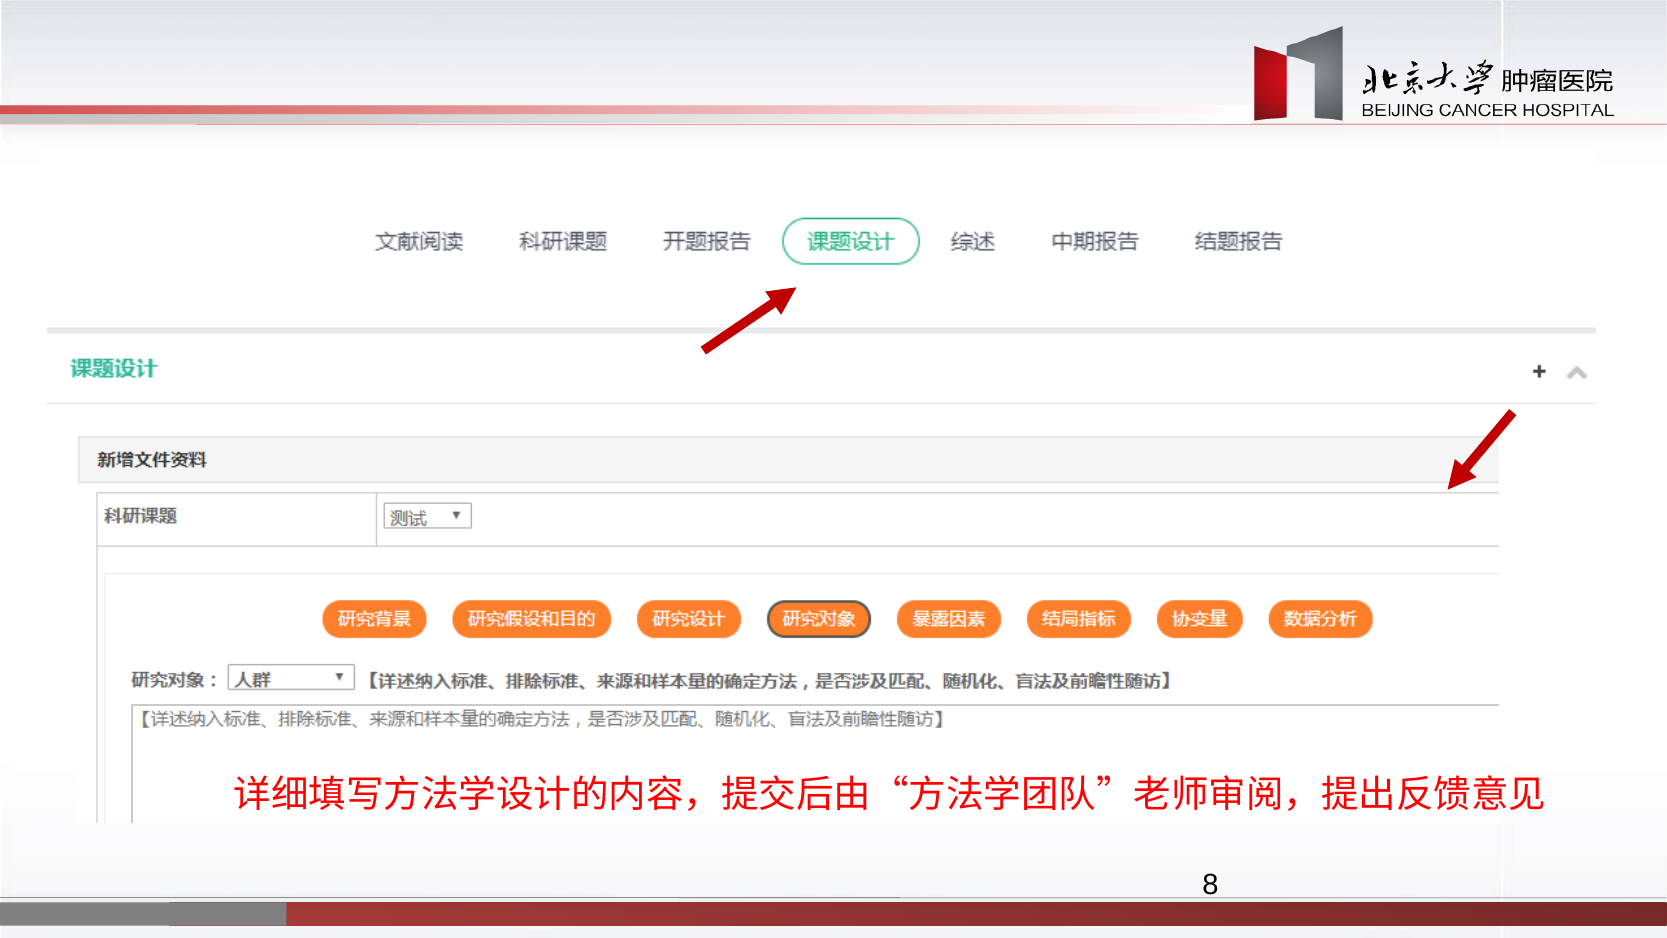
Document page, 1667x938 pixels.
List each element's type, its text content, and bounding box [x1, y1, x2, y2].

slide_number 8 [1187, 858, 1577, 909]
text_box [1447, 411, 1514, 490]
picture [0, 898, 1187, 902]
picture [0, 0, 1667, 897]
picture [0, 926, 1667, 938]
text_box 详细填写方法学设计的内容，提交后由“方法学团队”老师审阅，提出反馈意见 [1504, 762, 1625, 823]
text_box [703, 286, 797, 351]
